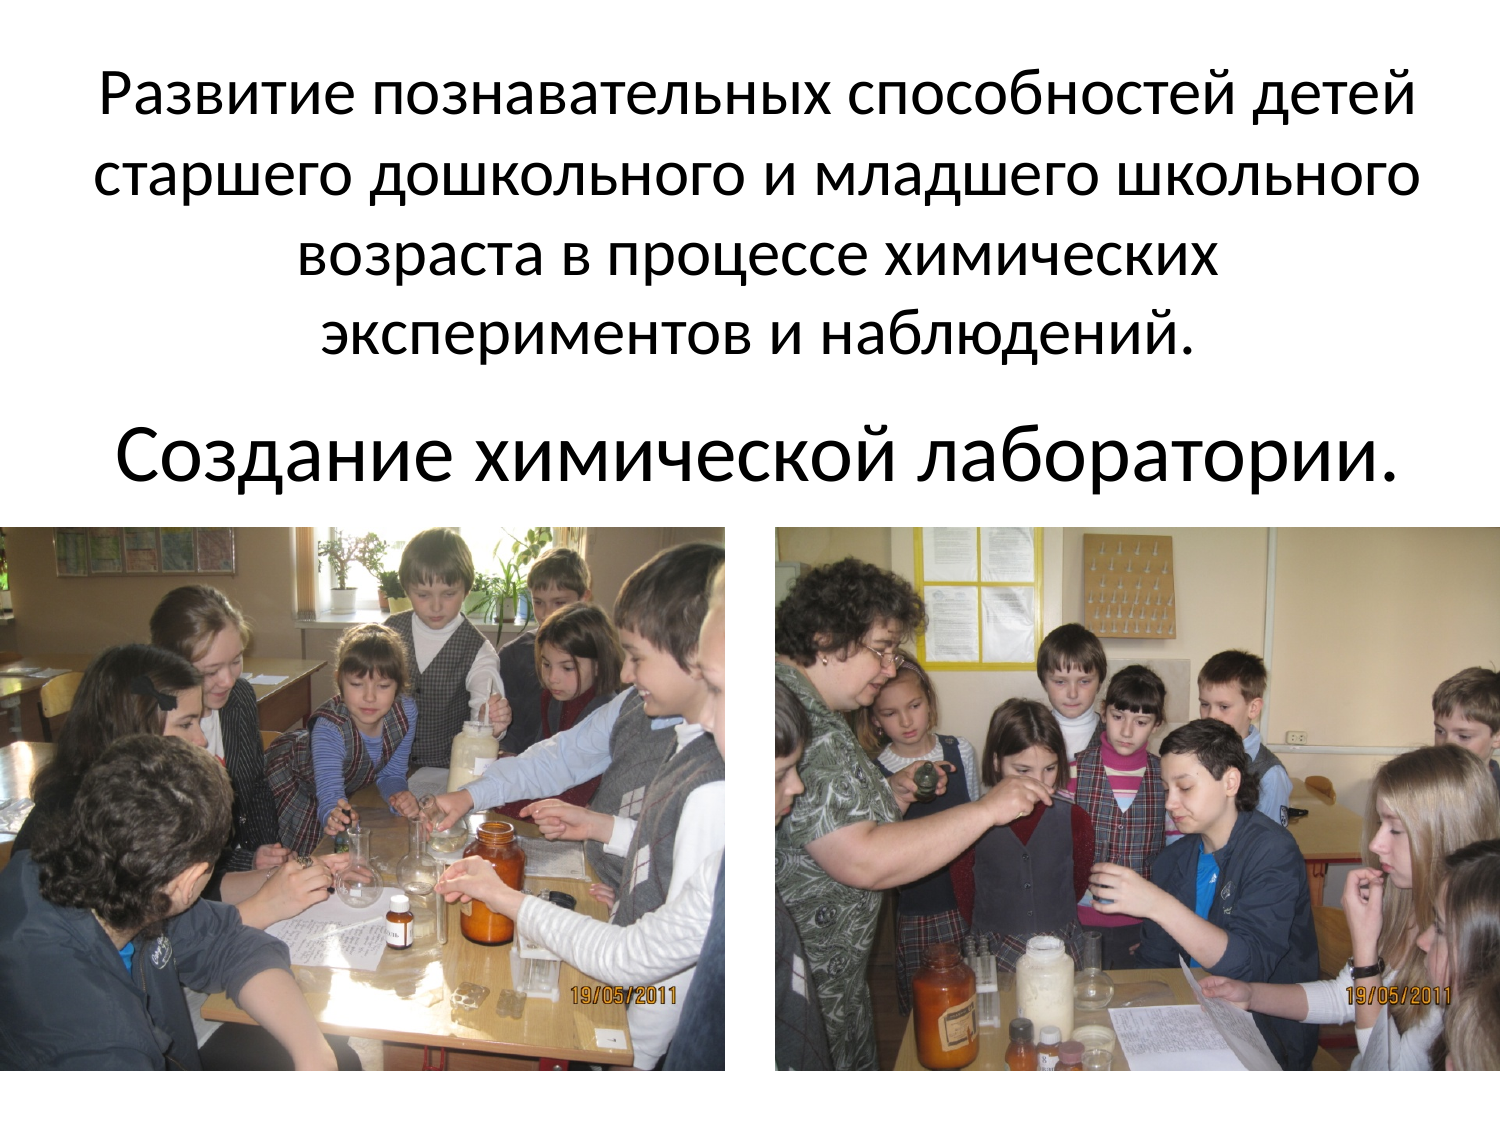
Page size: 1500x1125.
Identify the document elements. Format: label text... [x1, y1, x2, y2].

picture [0, 526, 725, 1071]
title Развитие познавательных способностей детей старшего дошкольного и младшего школьного возраста в процессе химических экспериментов и наблюдений. Создание химической лаборатории. [76, 30, 1441, 516]
picture [775, 526, 1500, 1071]
